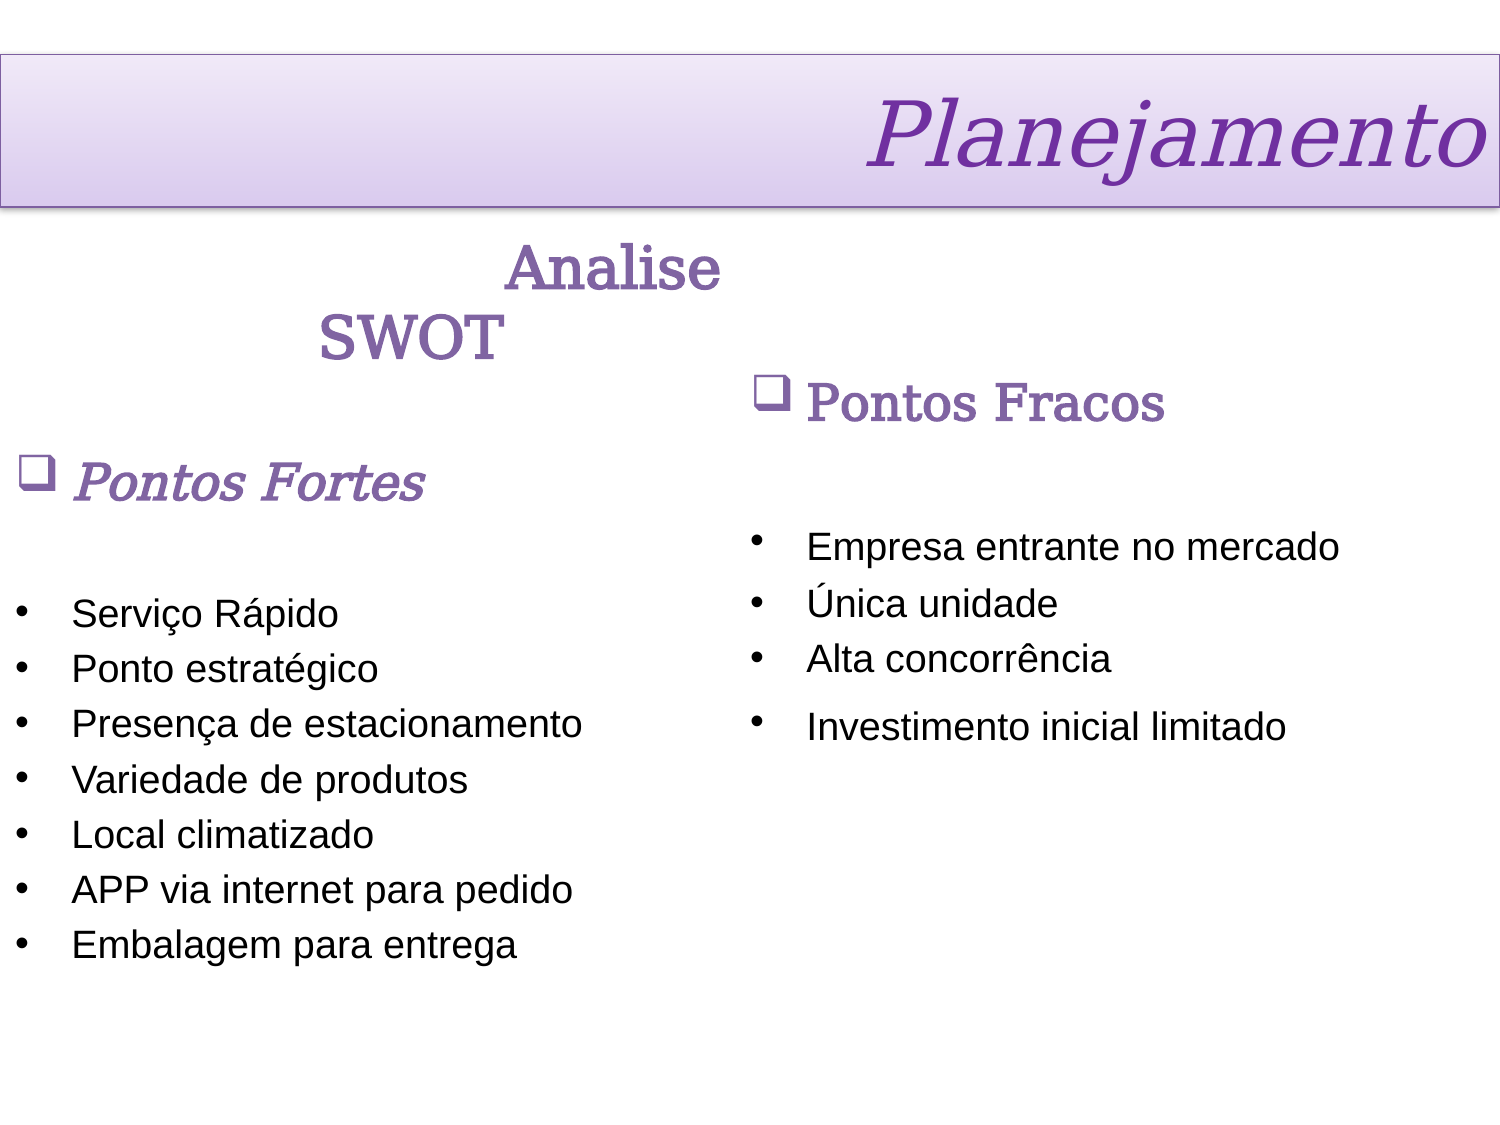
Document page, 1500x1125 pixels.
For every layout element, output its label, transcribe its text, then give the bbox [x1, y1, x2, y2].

list Analise SWOT Pontos Fortes Serviço Rápido Ponto estratégico Presença de estacionamento Variedade de produtos Local climatizado APP via internet para pedido Embalagem para entrega Pontos Fracos Empresa entrante no mercado Única unidade Alta concorrência Investimento inicial limitado [0, 222, 1500, 1125]
title Planejamento [0, 54, 1500, 208]
